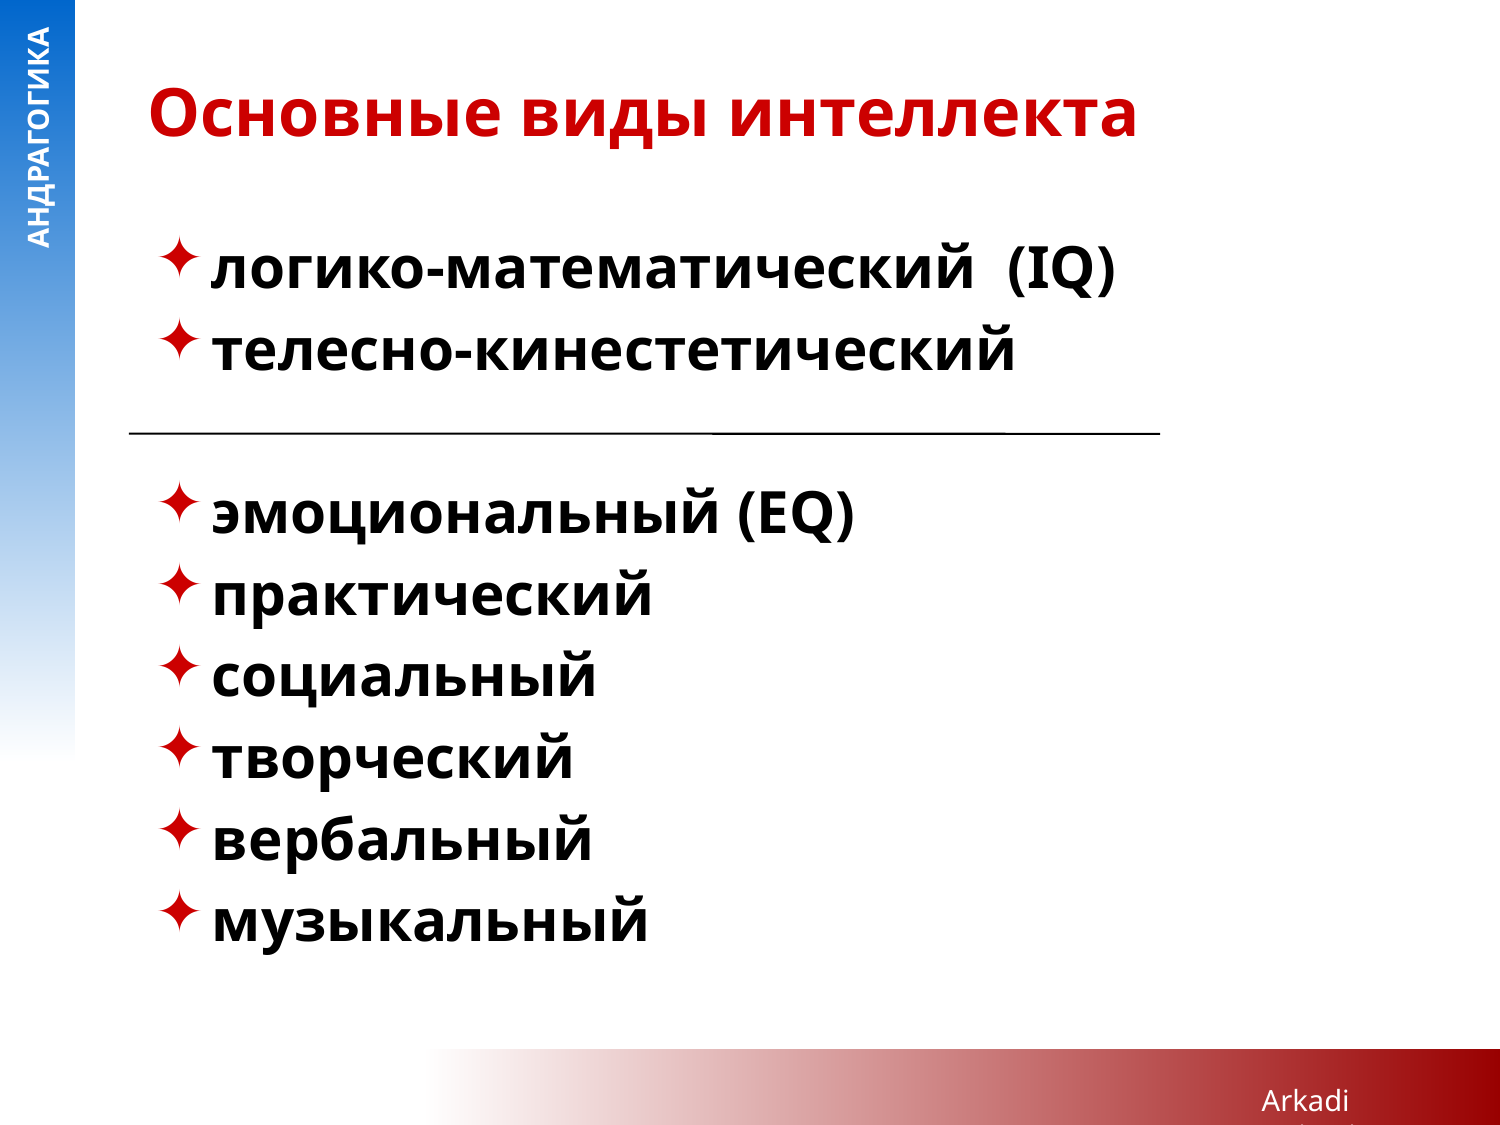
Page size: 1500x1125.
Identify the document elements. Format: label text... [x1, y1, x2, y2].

title Основные виды интеллекта [132, 44, 1413, 176]
list логико-математический (IQ) телесно-кинестетический эмоциональный (EQ) практический социальный творческий вербальный музыкальный [140, 222, 1416, 966]
